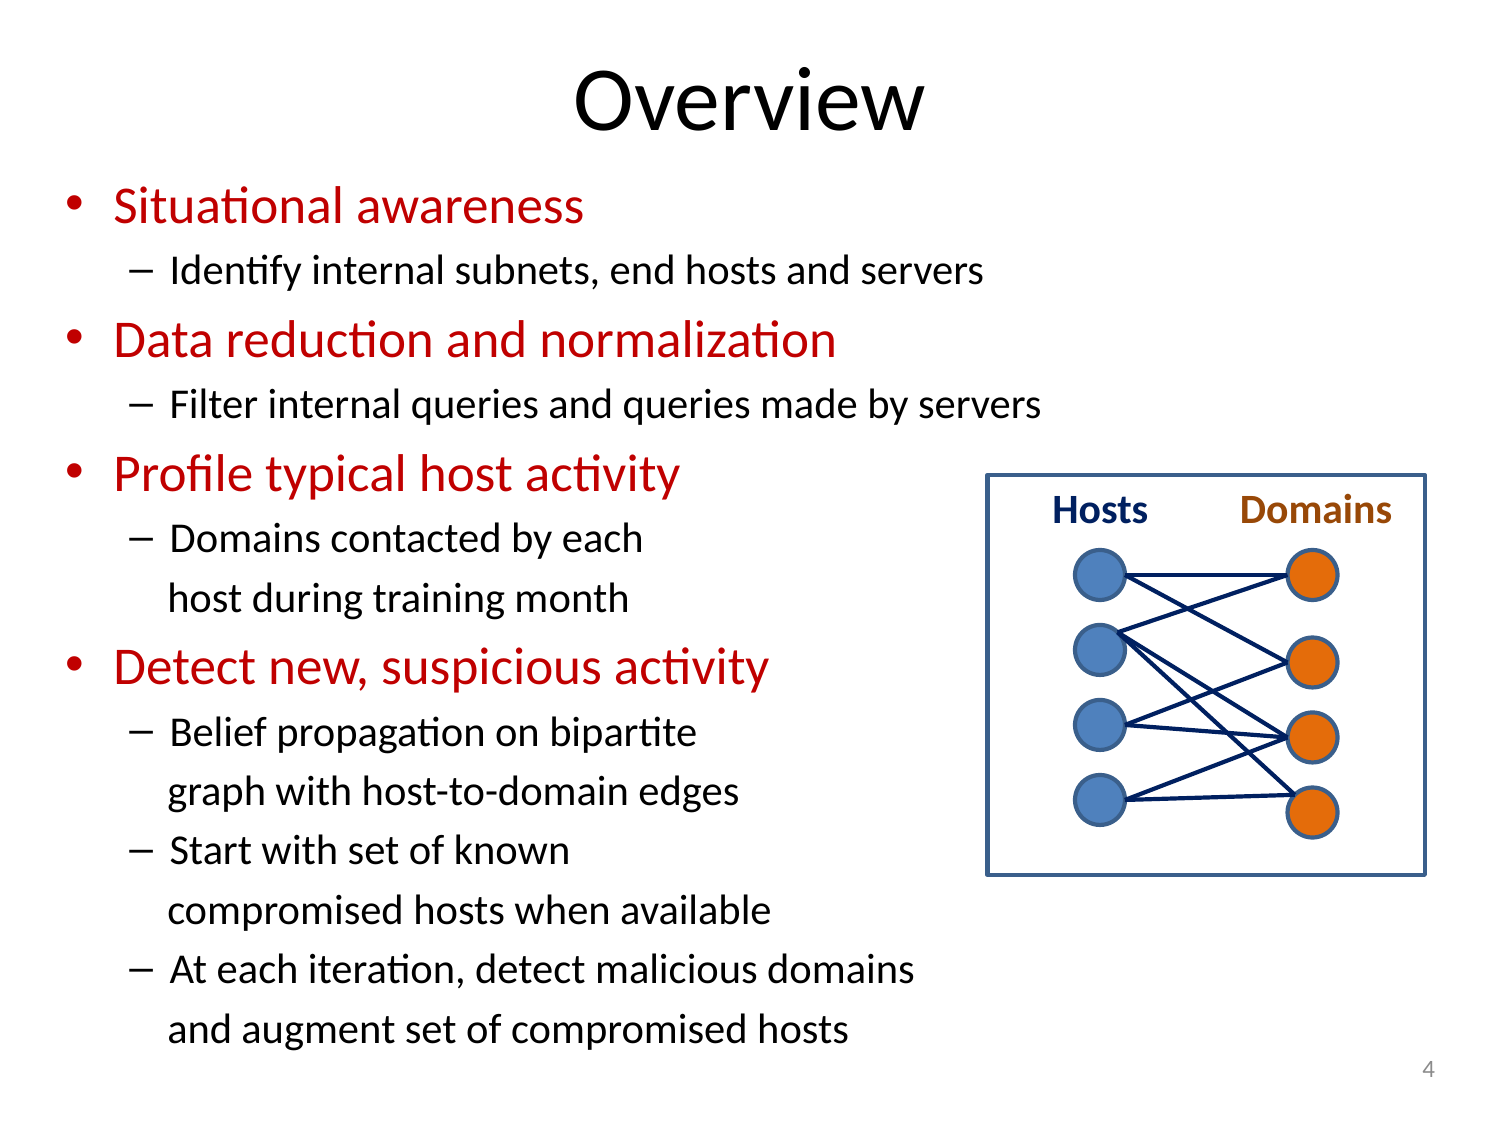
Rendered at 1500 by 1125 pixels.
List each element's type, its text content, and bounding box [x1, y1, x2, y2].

text_box [1301, 635, 1340, 690]
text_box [1117, 574, 1288, 630]
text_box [1124, 737, 1288, 801]
text_box [1072, 547, 1127, 603]
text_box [1117, 631, 1295, 795]
text_box [1072, 772, 1126, 828]
text_box [1072, 622, 1112, 678]
text_box [985, 473, 1427, 877]
slide_number 4 [1100, 1037, 1450, 1098]
text_box Hosts [1037, 474, 1224, 540]
text_box [1285, 785, 1340, 840]
text_box [1072, 697, 1112, 753]
text_box [1285, 547, 1340, 603]
text_box Domains [1224, 474, 1425, 540]
list Situational awareness Identify internal subnets, end hosts and servers Data reduction and normalization Filter internal queries and queries made by servers Profile typical host activity Domains contacted by each host during training month Detect new, suspicious activity Belief propagation on bipartite graph with host-to-domain edges Start with set of known compromised hosts when available At each iteration, detect malicious domains and augment set of compromised hosts [50, 162, 1288, 1063]
text_box [1301, 710, 1340, 765]
title Overview [75, 0, 1425, 188]
